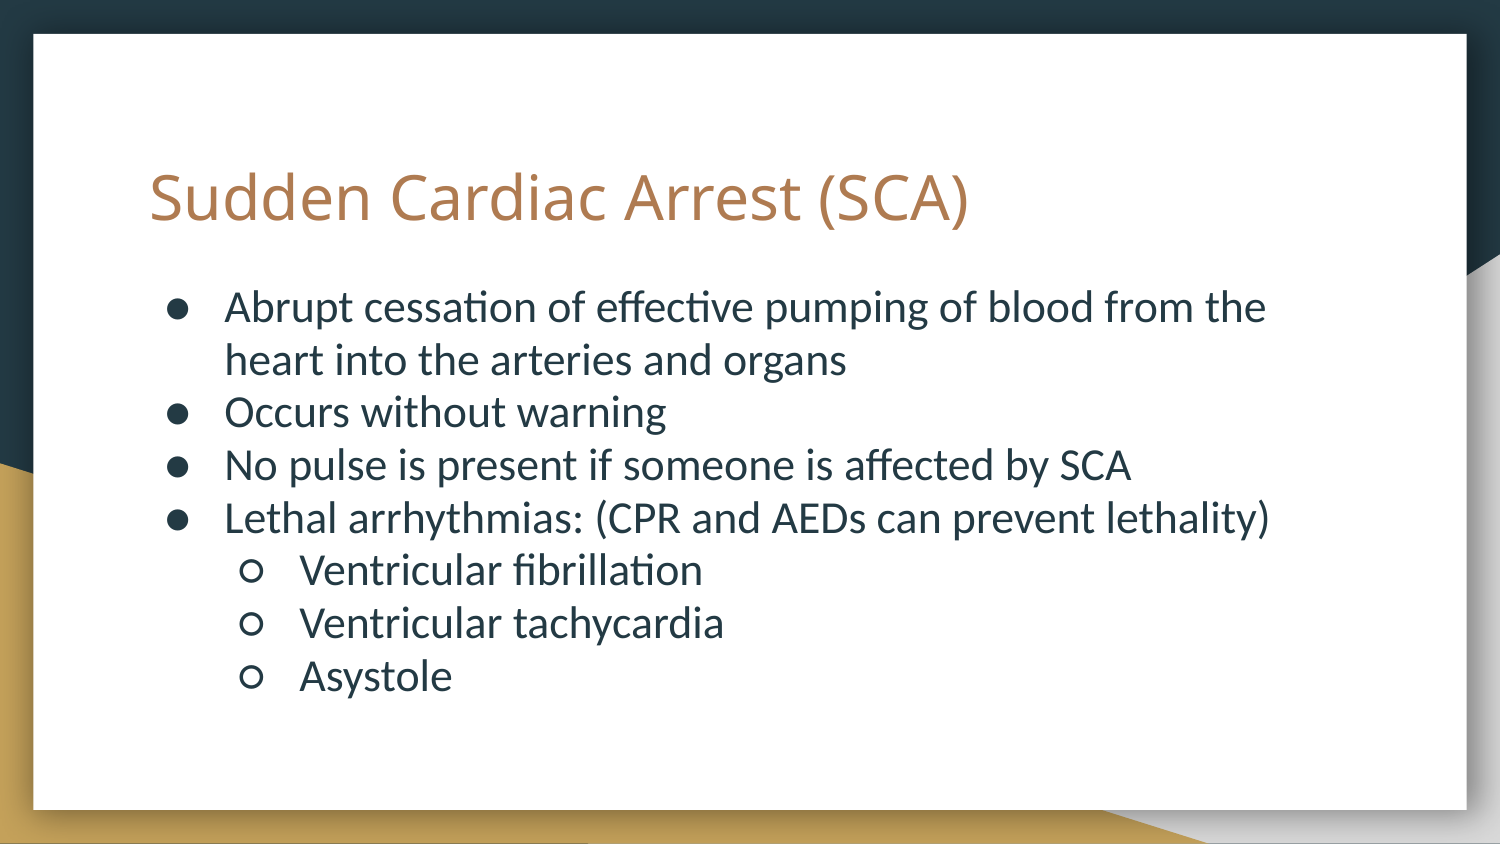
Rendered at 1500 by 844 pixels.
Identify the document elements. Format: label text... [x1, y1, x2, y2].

list Abrupt cessation of effective pumping of blood from the heart into the arteries and organs Occurs without warning No pulse is present if someone is affected by SCA Lethal arrhythmias: (CPR and AEDs can prevent lethality) Ventricular fibrillation Ventricular tachycardia Asystole [134, 266, 1366, 763]
title Sudden Cardiac Arrest (SCA) [134, 138, 1366, 266]
